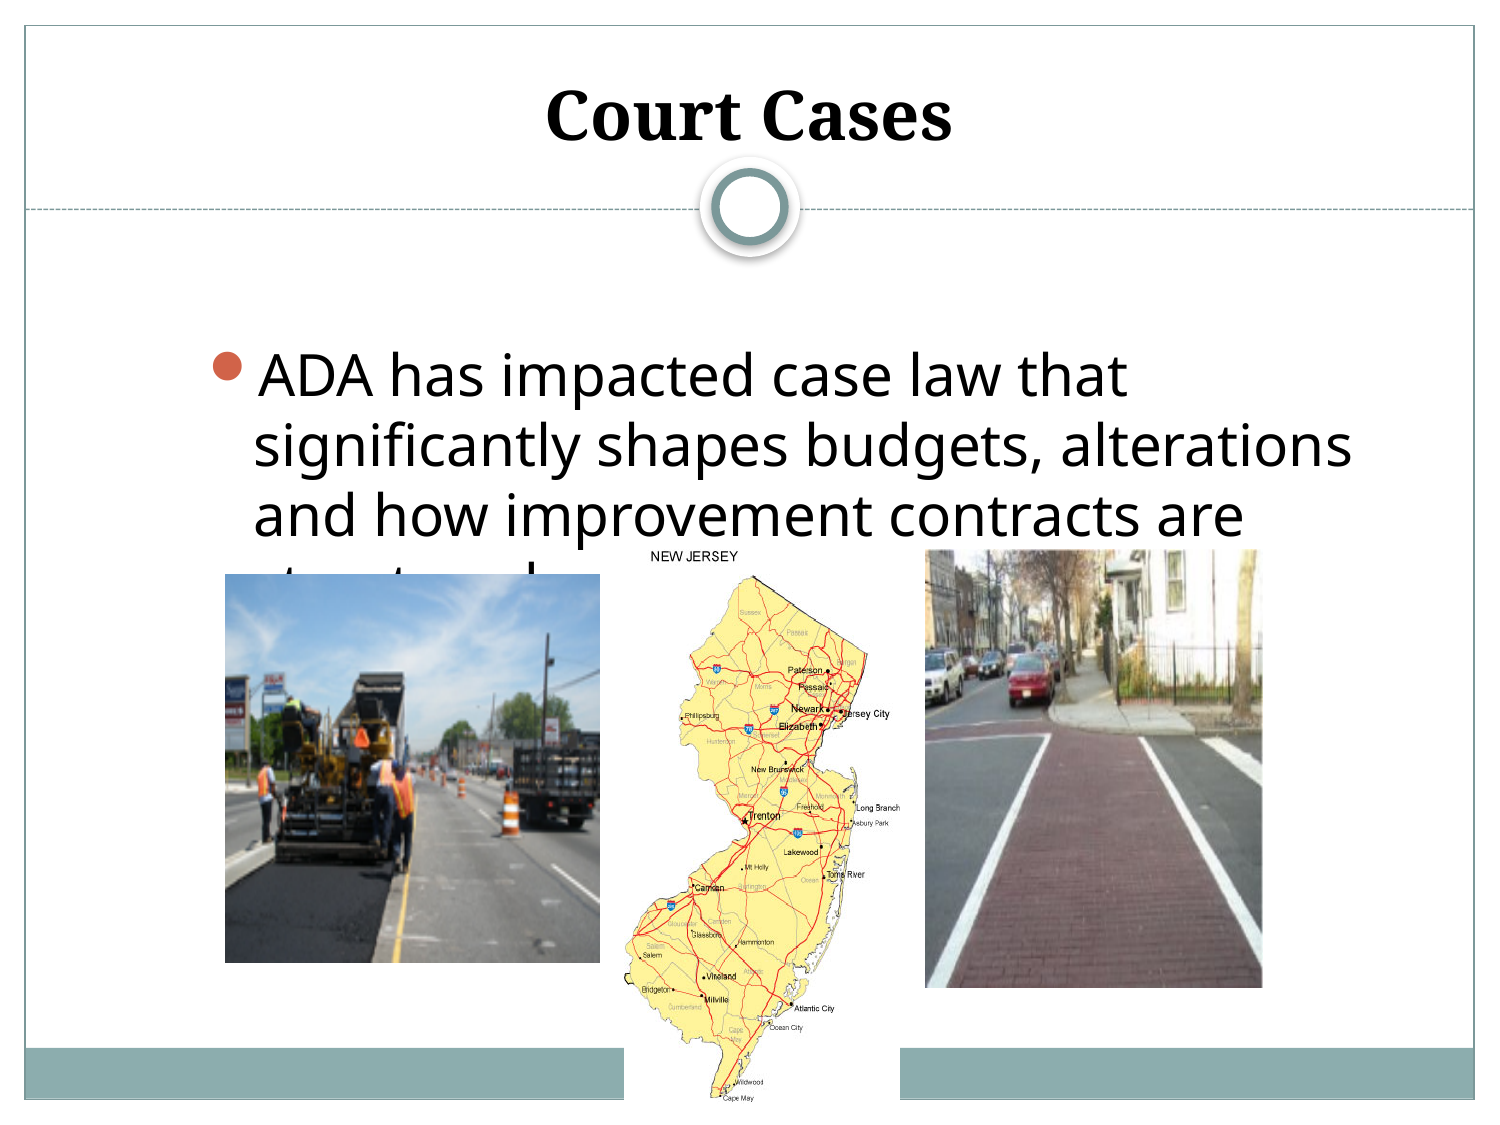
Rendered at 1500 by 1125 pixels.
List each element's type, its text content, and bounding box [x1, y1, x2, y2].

picture [224, 574, 601, 963]
picture [925, 549, 1264, 988]
picture [624, 549, 901, 1105]
title Court Cases [49, 37, 1450, 162]
list ADA has impacted case law that significantly shapes budgets, alterations and how improvement contracts are structured. [193, 331, 1469, 1104]
